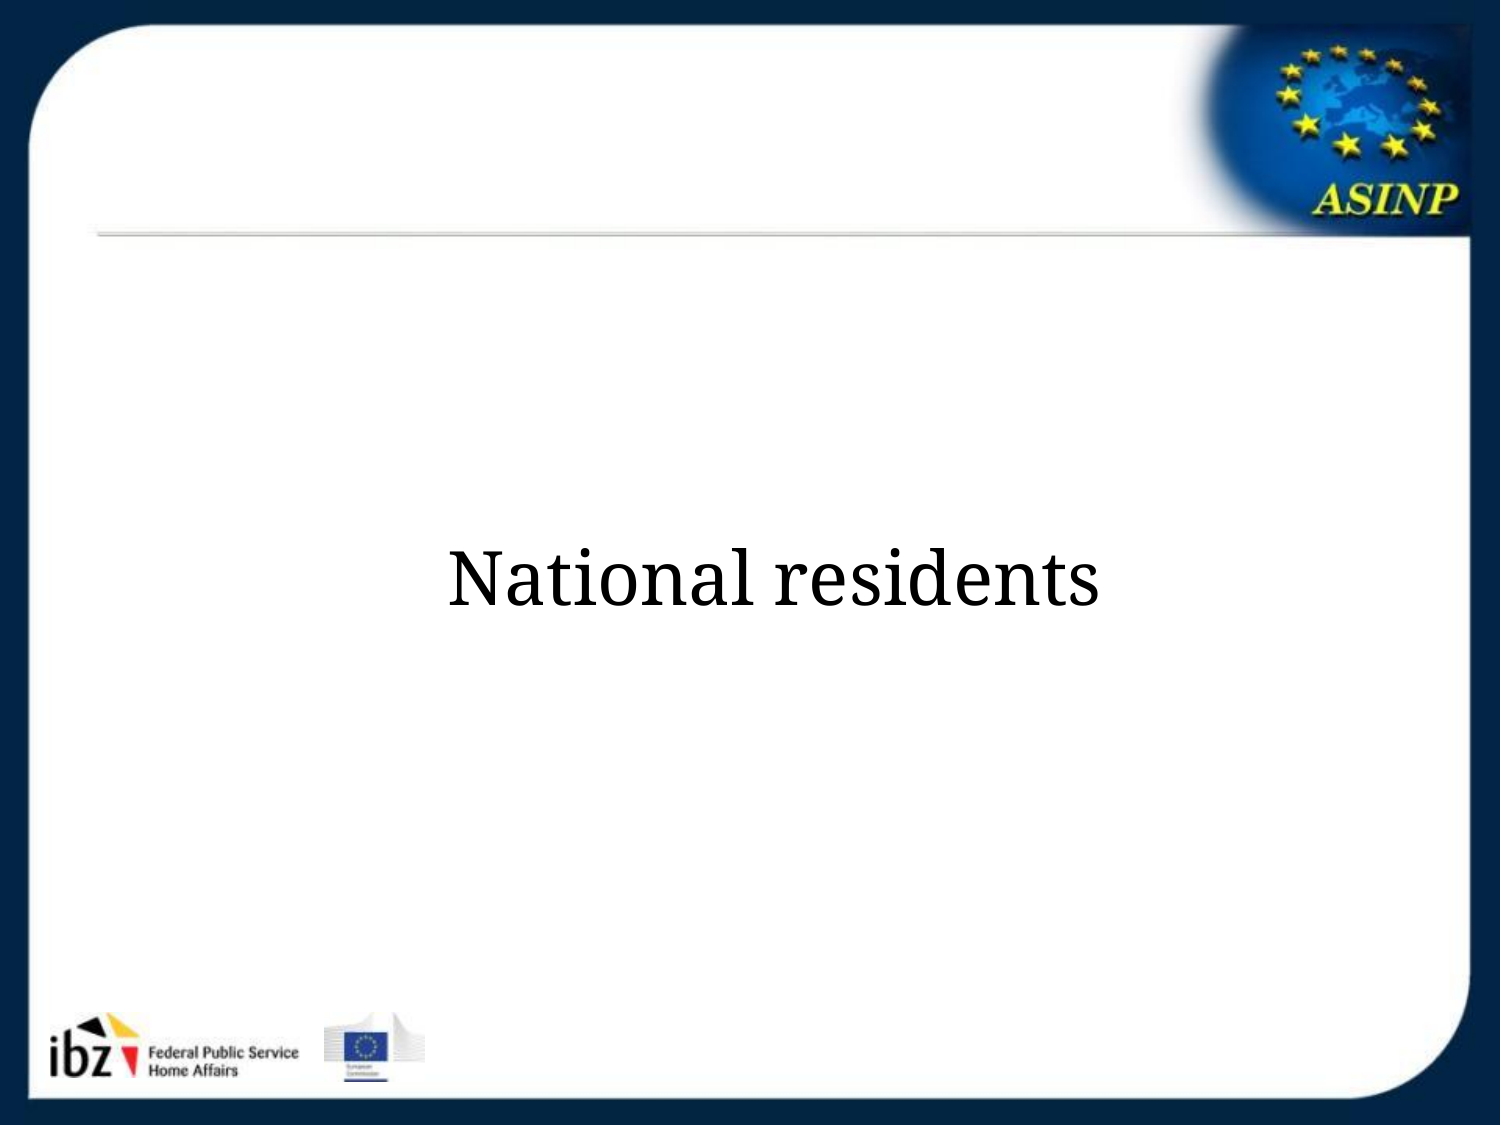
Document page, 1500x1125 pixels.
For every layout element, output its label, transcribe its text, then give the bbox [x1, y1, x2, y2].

title National residents [74, 524, 1476, 688]
picture [0, 0, 1500, 1125]
